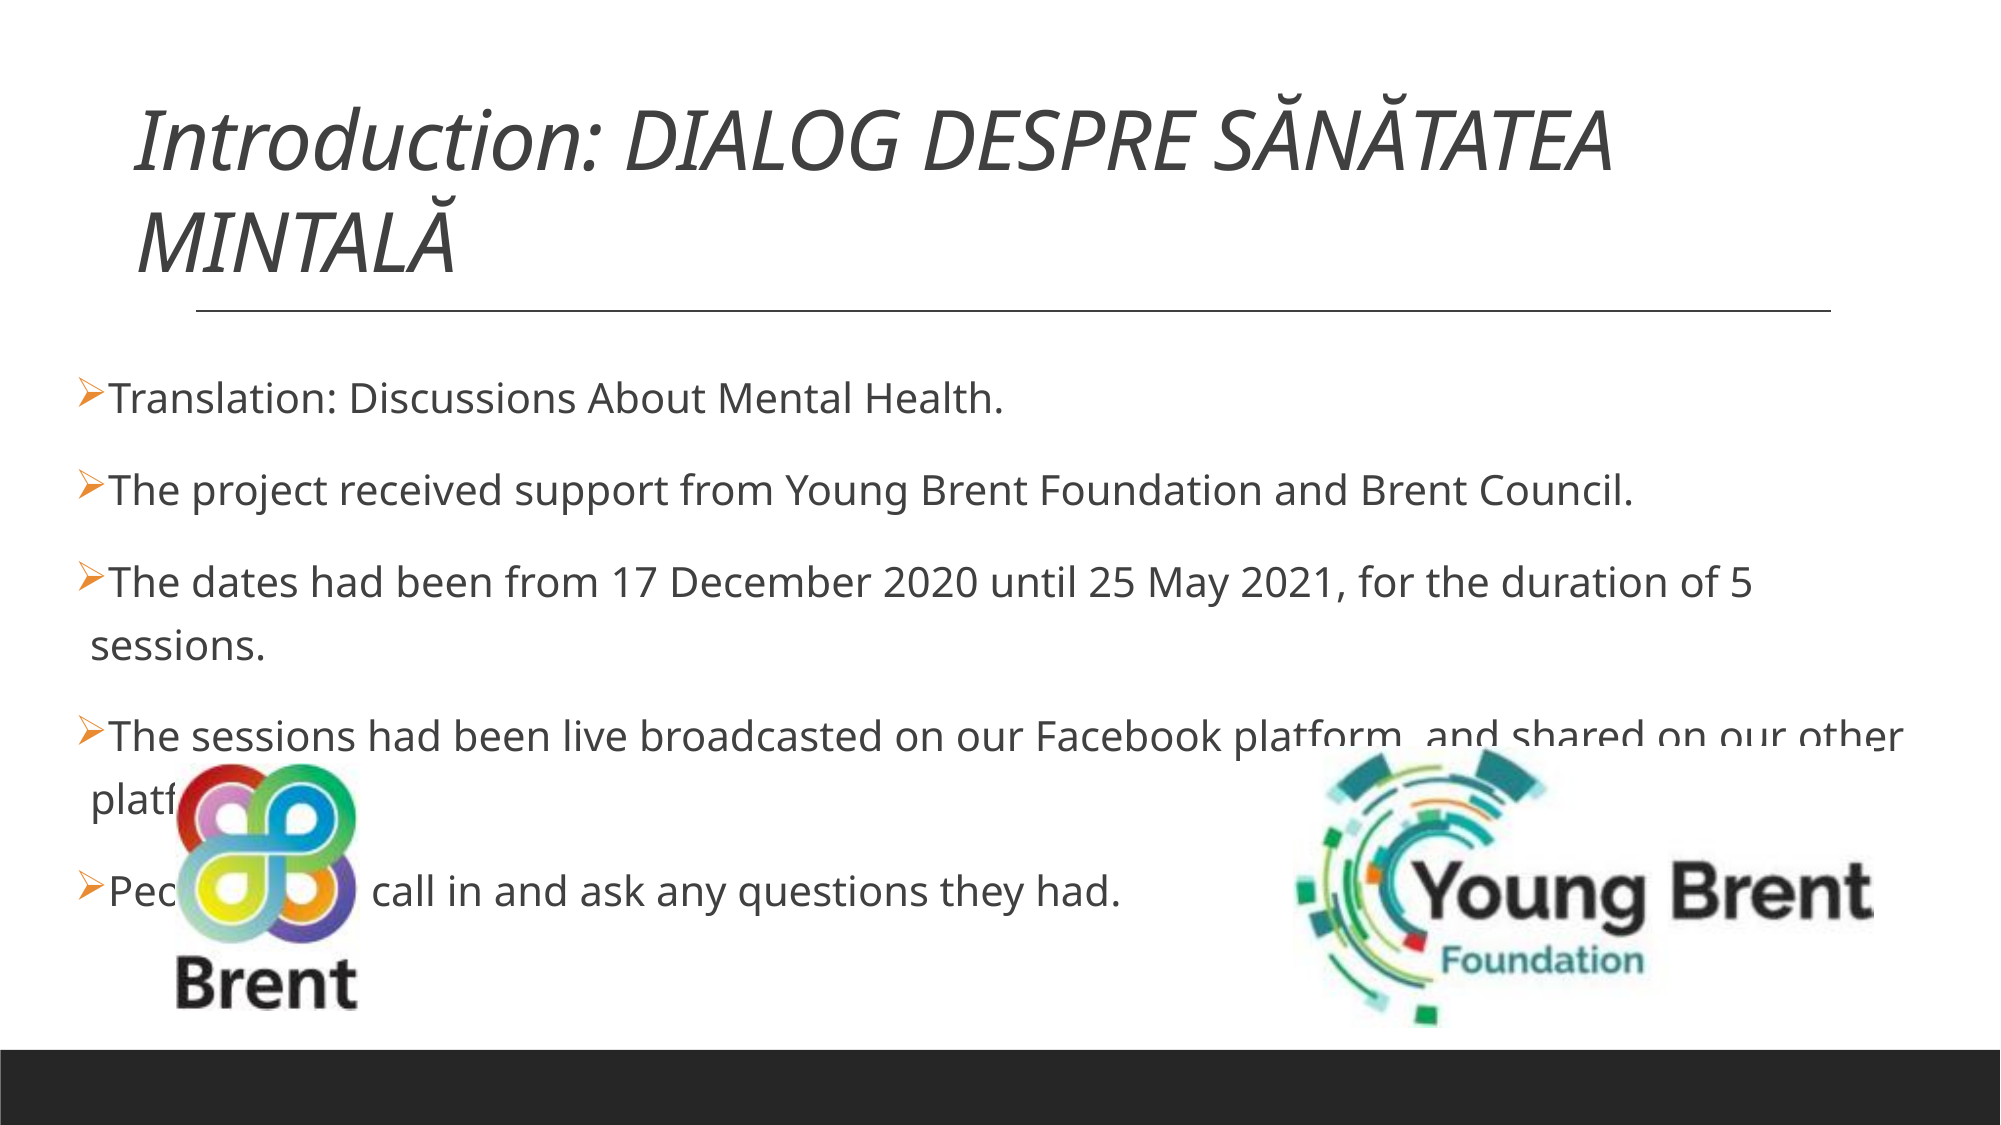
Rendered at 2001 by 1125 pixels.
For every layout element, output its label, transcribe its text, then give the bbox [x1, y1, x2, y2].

picture [174, 763, 360, 1011]
list Translation: Discussions About Mental Health. The project received support from Young Brent Foundation and Brent Council. The dates had been from 17 December 2020 until 25 May 2021, for the duration of 5 sessions. The sessions had been live broadcasted on our Facebook platform, and shared on our other platforms. People could call in and ask any questions they had. [75, 355, 1925, 973]
picture [1293, 746, 1875, 1029]
title Introduction: DIALOG DESPRE SĂNĂTATEA MINTALĂ [120, 62, 1971, 301]
